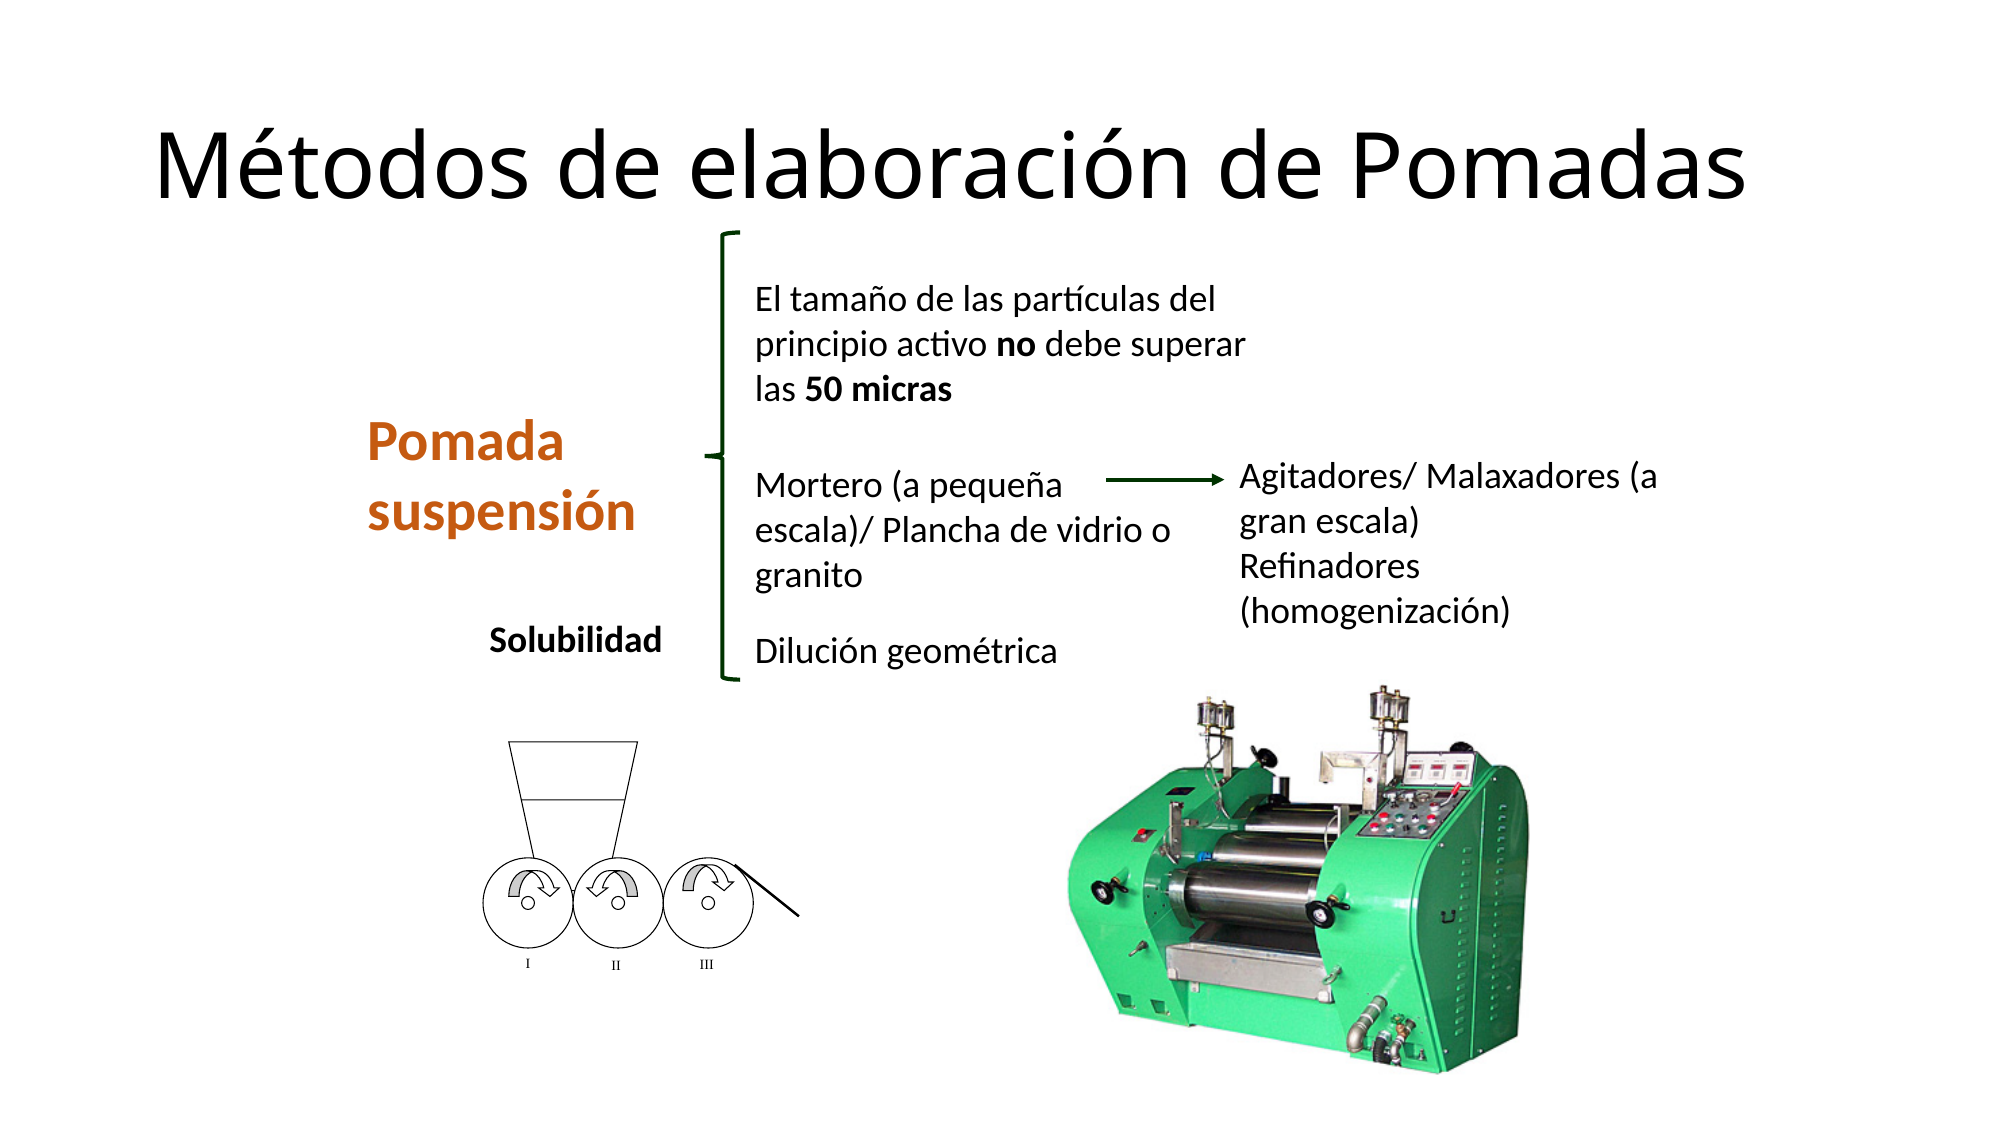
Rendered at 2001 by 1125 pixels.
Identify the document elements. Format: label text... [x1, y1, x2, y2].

title Métodos de elaboración de Pomadas [137, 59, 1863, 278]
text_box [704, 231, 741, 681]
picture [415, 679, 1536, 1079]
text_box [1106, 443, 1686, 642]
text_box Mortero (a pequeña escala)/ Plancha de vidrio o granito [741, 452, 1106, 603]
text_box Pomada suspensión [353, 394, 684, 550]
text_box El tamaño de las partículas del principio activo no debe superar las 50 micras [741, 266, 1284, 452]
text_box Dilución geométrica [741, 618, 1426, 679]
text_box Solubilidad [474, 607, 681, 668]
